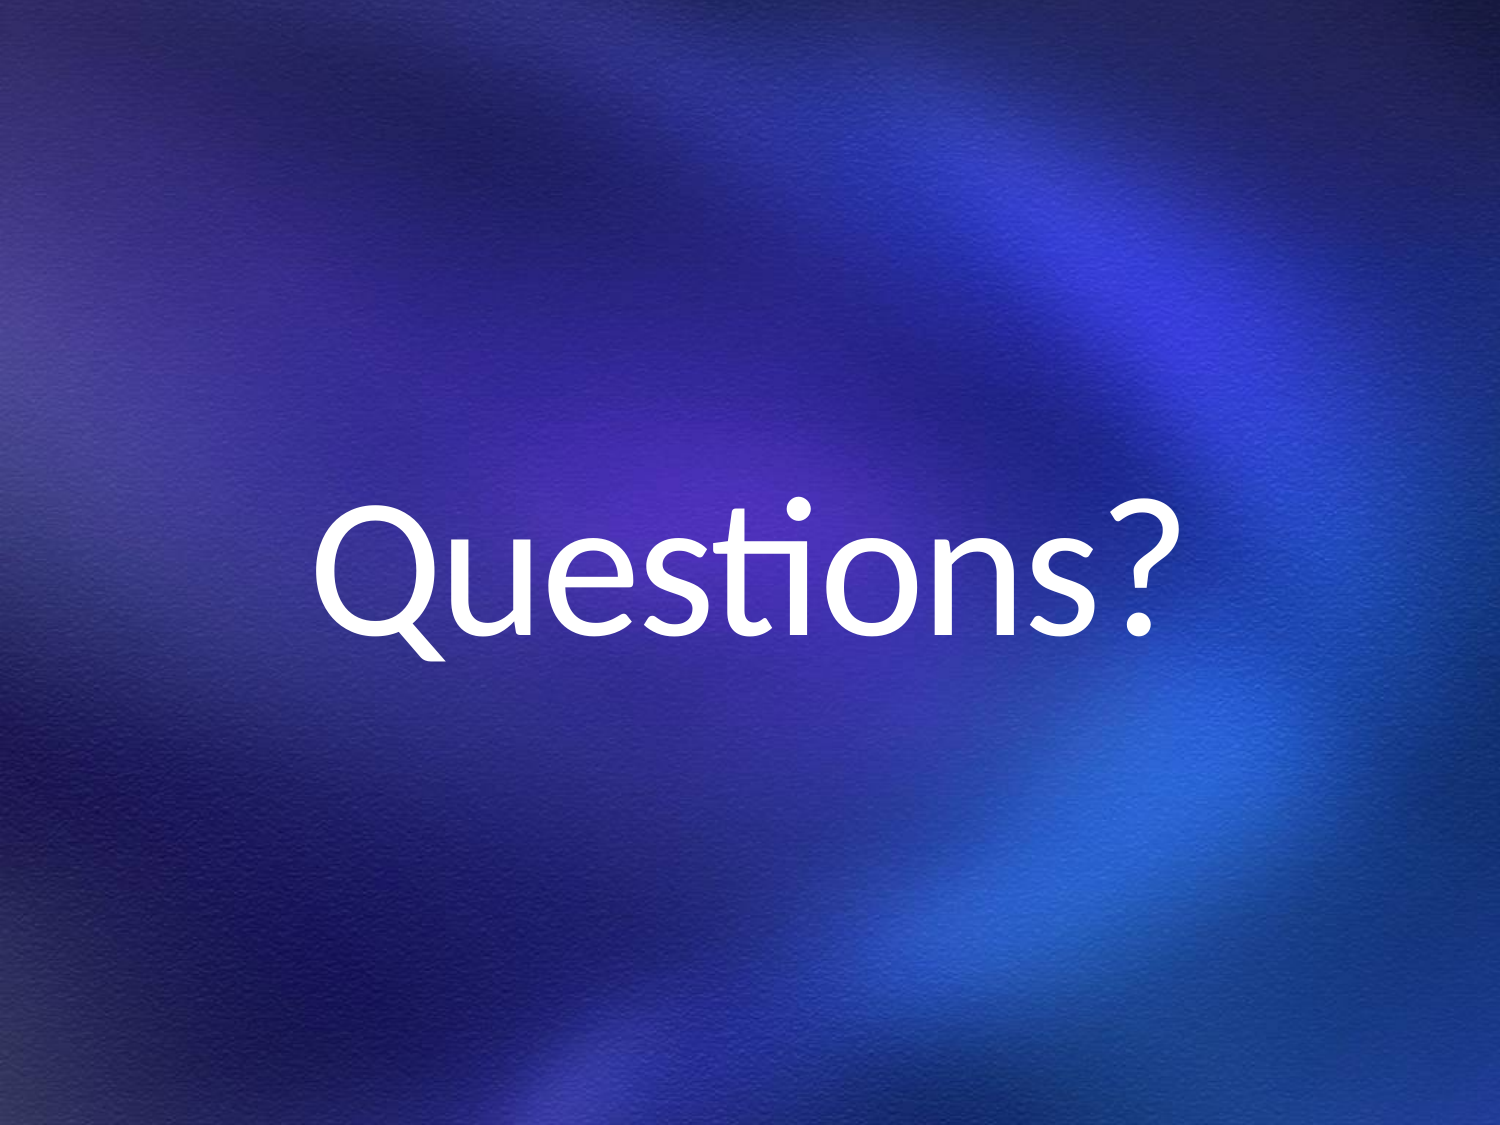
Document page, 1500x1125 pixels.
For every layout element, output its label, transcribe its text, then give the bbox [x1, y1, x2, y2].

picture [0, 0, 1500, 1125]
title Questions? [24, 462, 1475, 681]
